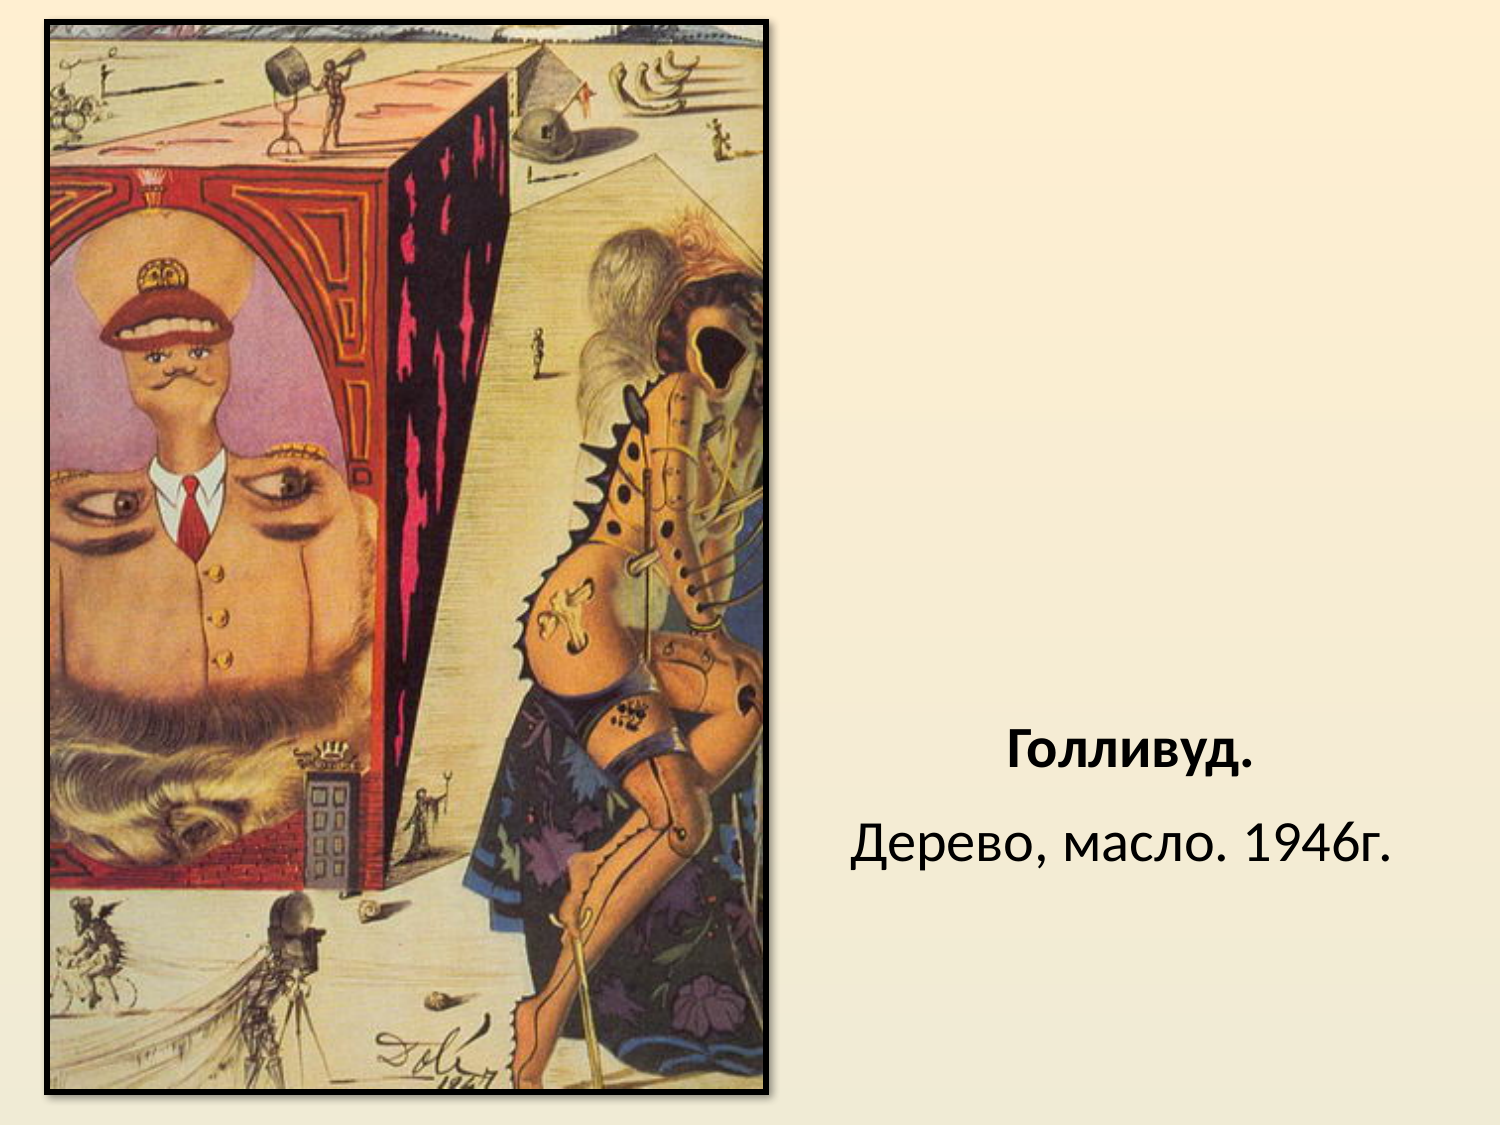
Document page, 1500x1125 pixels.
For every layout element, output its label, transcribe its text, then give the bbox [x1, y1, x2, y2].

text_box Голливуд. Дерево, масло. 1946г. [812, 699, 1450, 888]
picture [49, 24, 764, 1090]
